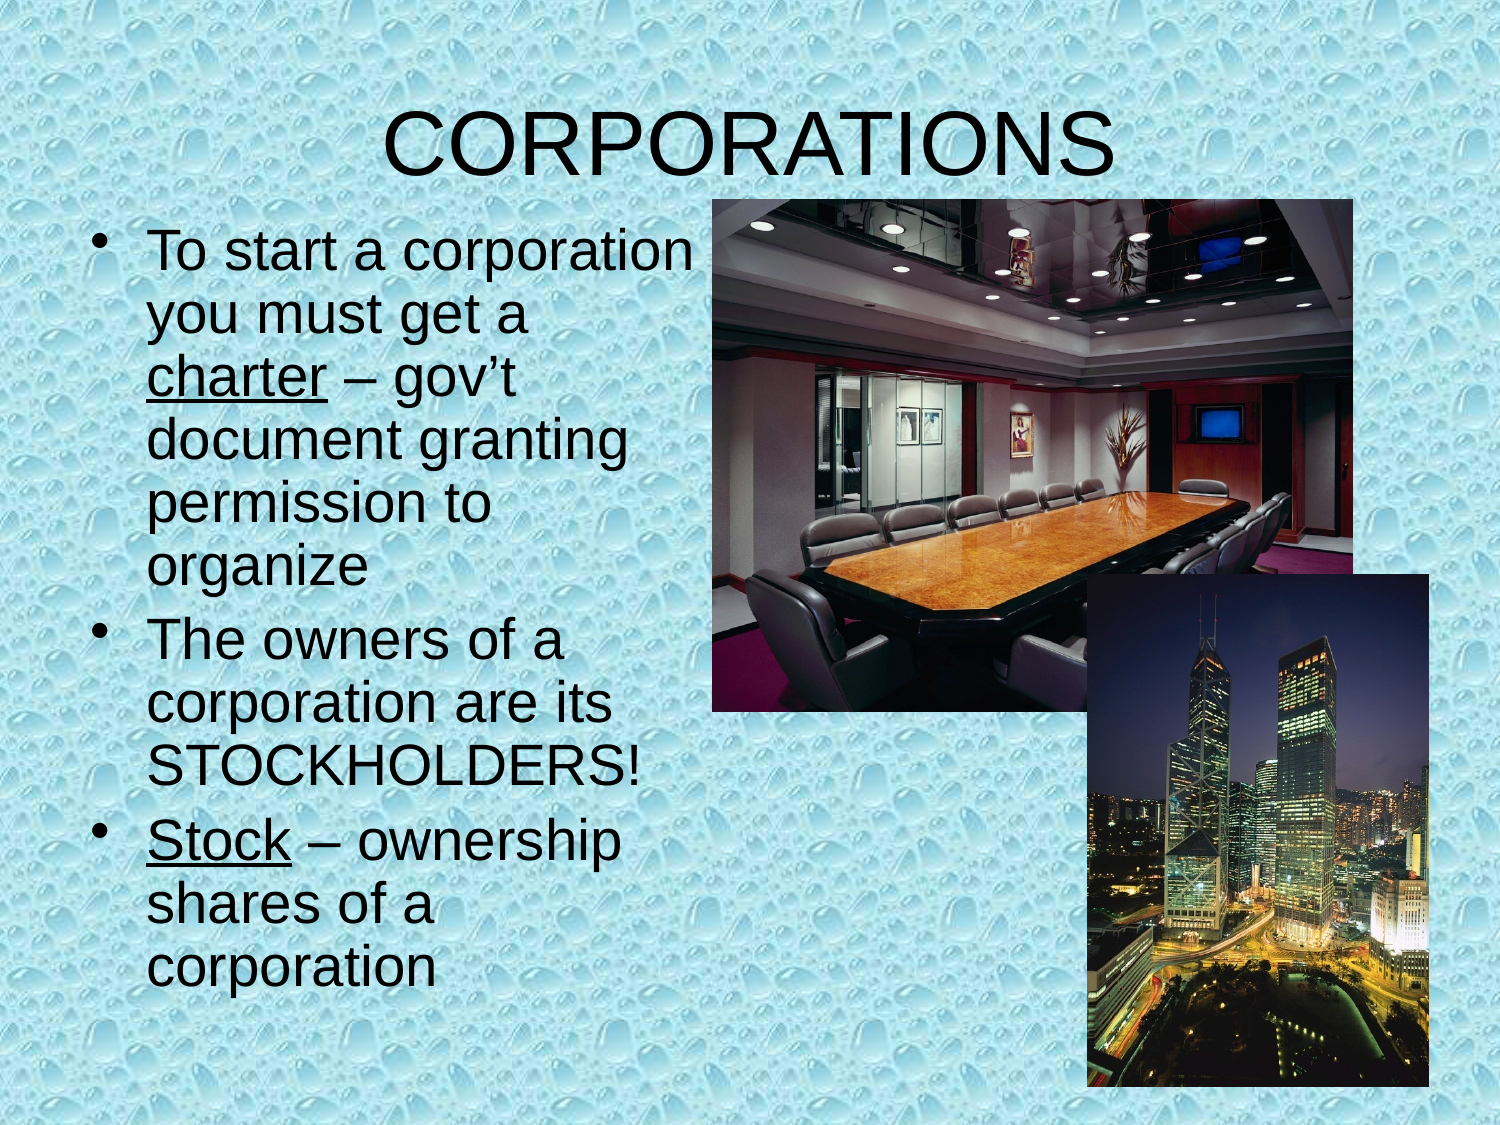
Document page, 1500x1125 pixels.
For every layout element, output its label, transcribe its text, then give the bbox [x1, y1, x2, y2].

title CORPORATIONS [74, 44, 1426, 233]
list To start a corporation you must get a charter – gov’t document granting permission to organize The owners of a corporation are its STOCKHOLDERS! Stock – ownership shares of a corporation [74, 212, 738, 1051]
picture [0, 0, 1500, 1125]
